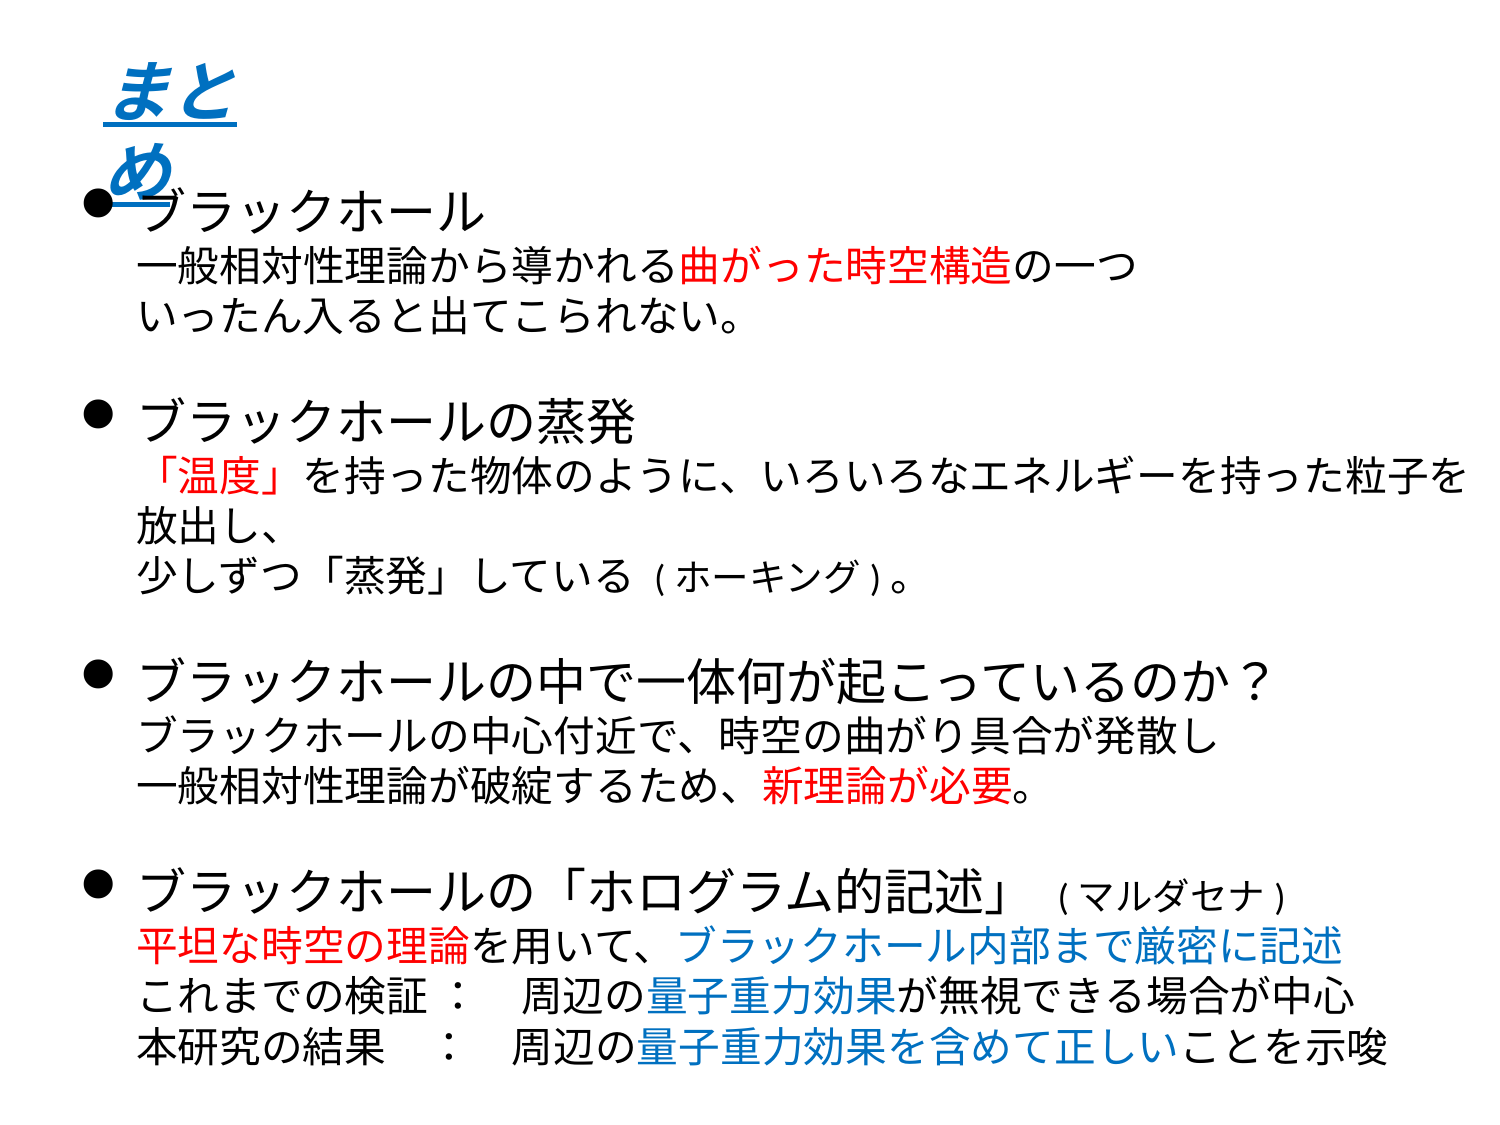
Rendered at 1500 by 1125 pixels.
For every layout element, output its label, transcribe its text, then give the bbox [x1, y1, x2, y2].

text_box まとめ [88, 42, 313, 172]
text_box ブラックホール 一般相対性理論から導かれる曲がった時空構造の一つ いったん入ると出てこられない。 ブラックホールの蒸発 「温度」を持った物体のように、いろいろなエネルギーを持った粒子を放出し、 少しずつ「蒸発」している (ホーキング)。 ブラックホールの中で一体何が起こっているのか？ ブラックホールの中心付近で、時空の曲がり具合が発散し 一般相対性理論が破綻するため、新理論が必要。 ブラックホールの「ホログラム的記述」 (マルダセナ) 平坦な時空の理論を用いて、ブラックホール内部まで厳密に記述 これまでの検証 ： 周辺の量子重力効果が無視できる場合が中心 本研究の結果 ： 周辺の量子重力効果を含めて正しいことを示唆 [64, 172, 1500, 1078]
